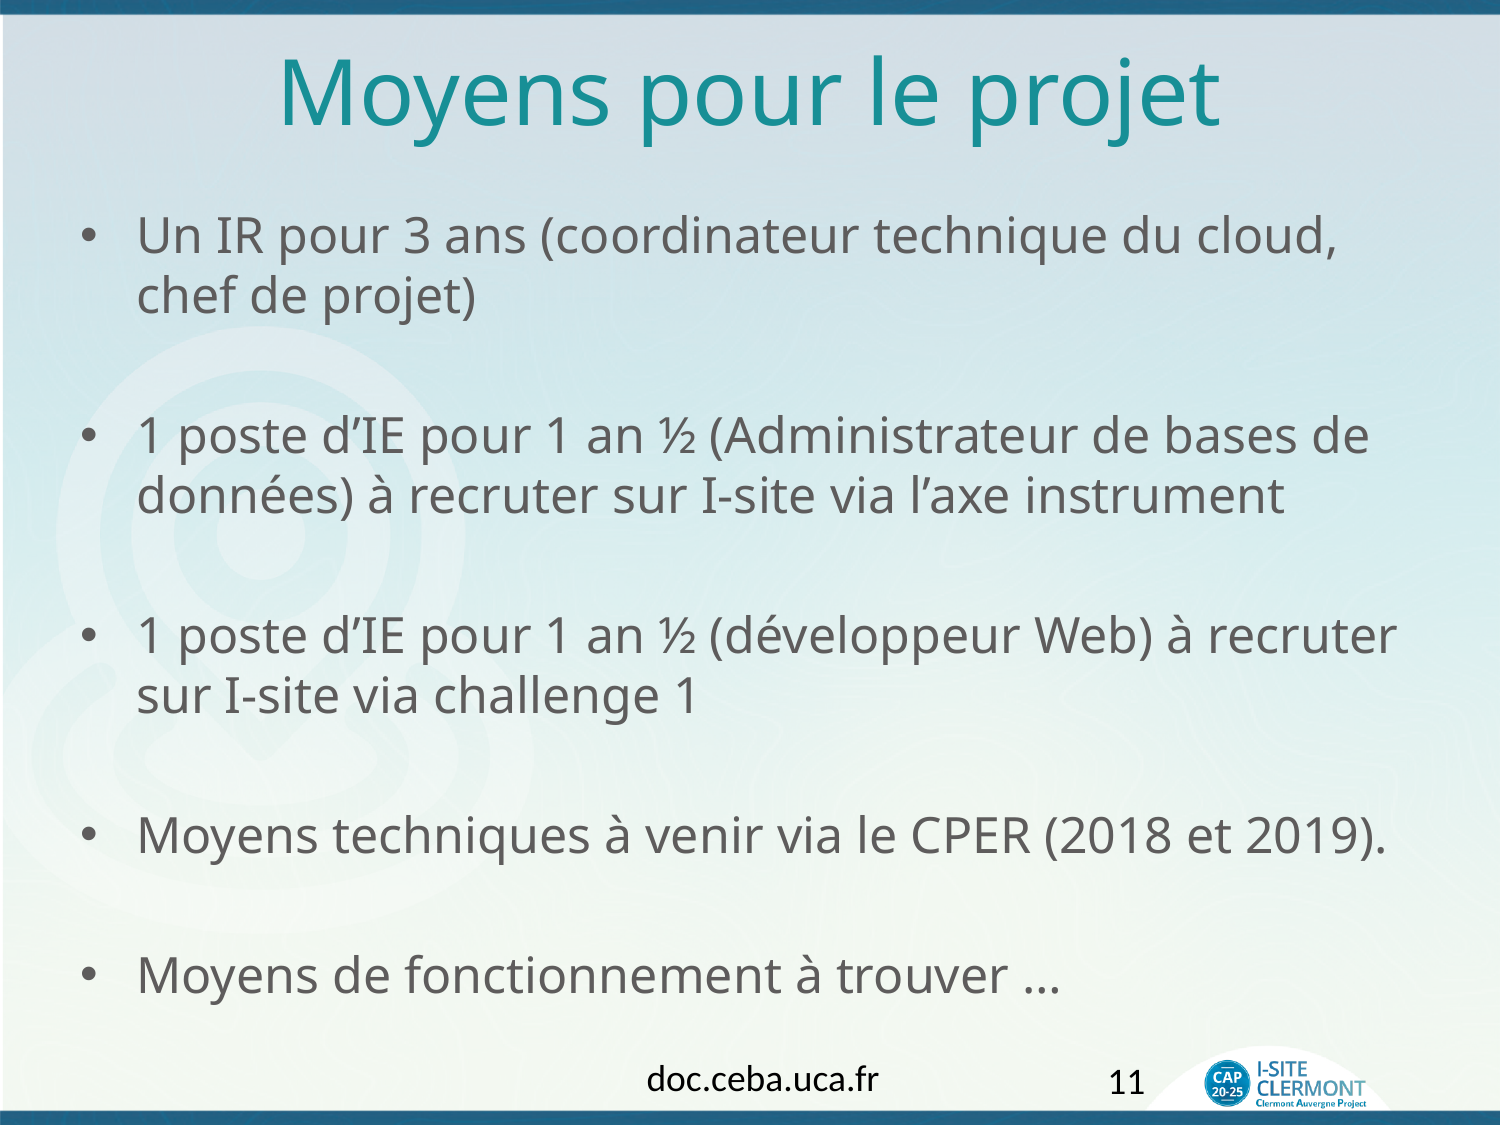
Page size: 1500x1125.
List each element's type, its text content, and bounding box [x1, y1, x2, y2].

picture [0, 0, 1500, 1125]
title Moyens pour le projet [75, 0, 1425, 183]
text_box 11 [1092, 1049, 1443, 1110]
text_box doc.ceba.uca.fr [631, 1046, 951, 1107]
list Un IR pour 3 ans (coordinateur technique du cloud, chef de projet) 1 poste d’IE pour 1 an ½ (Administrateur de bases de données) à recruter sur I-site via l’axe instrument 1 poste d’IE pour 1 an ½ (développeur Web) à recruter sur I-site via challenge 1 Moyens techniques à venir via le CPER (2018 et 2019). Moyens de fonctionnement à trouver … [64, 196, 1415, 988]
